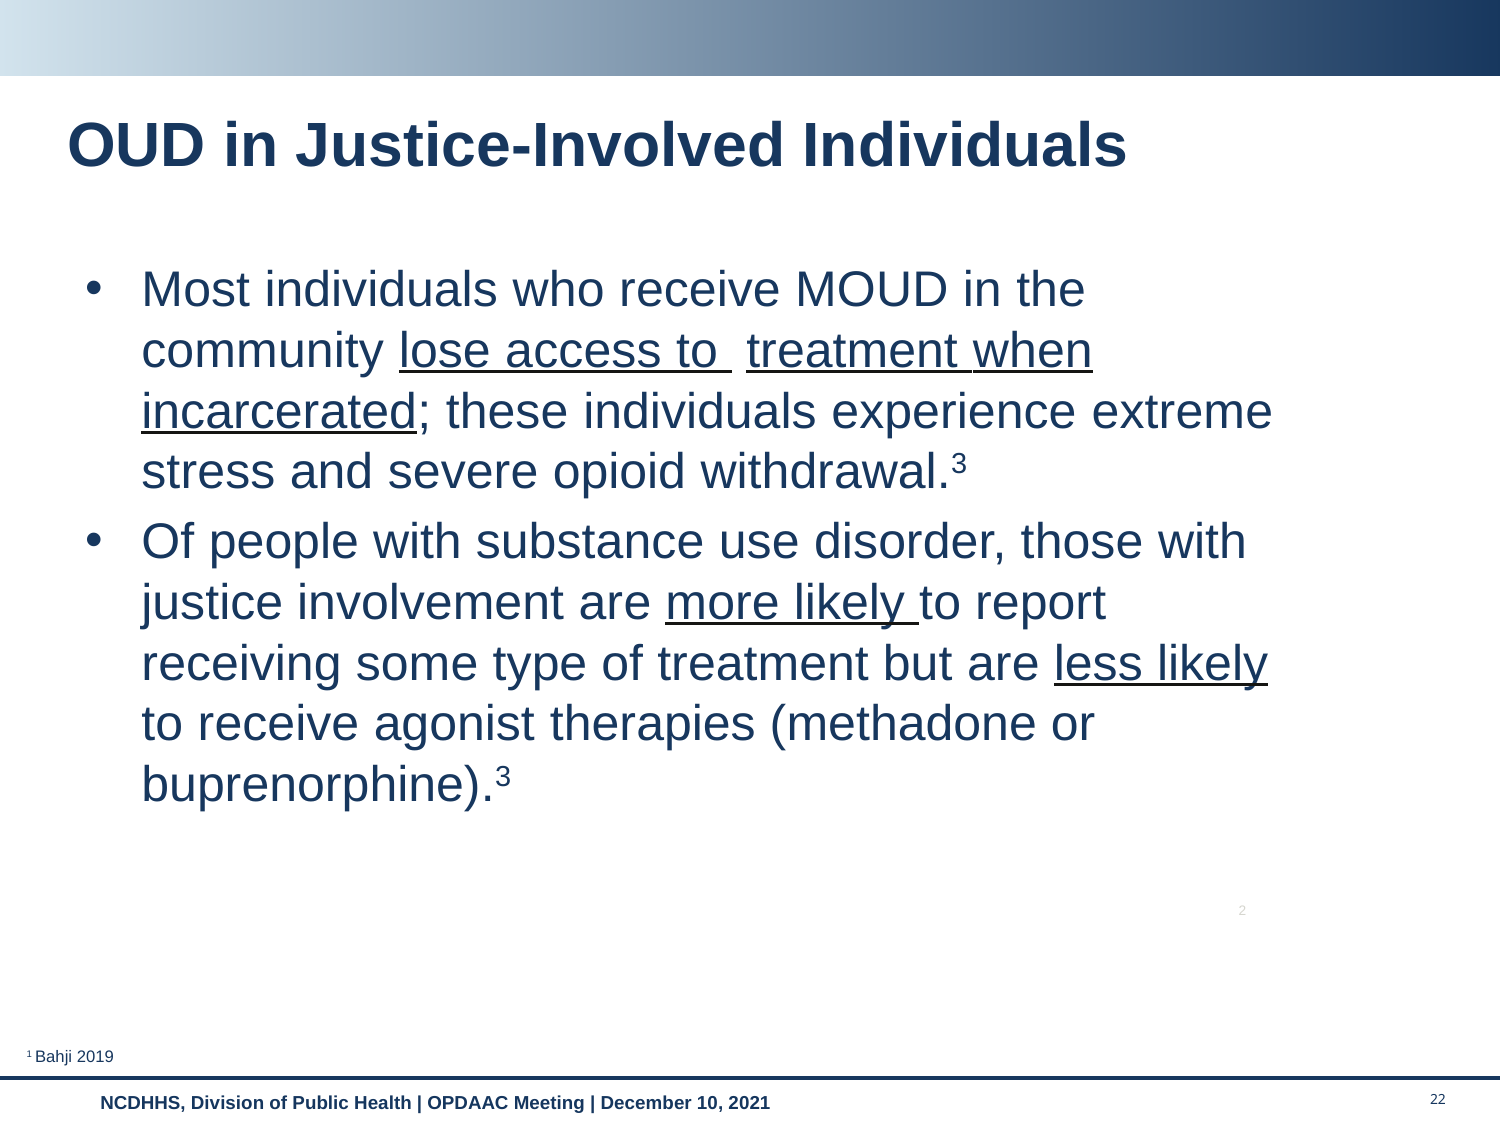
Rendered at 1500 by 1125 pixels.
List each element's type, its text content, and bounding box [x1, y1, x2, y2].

title OUD in Justice-Involved Individuals [52, 104, 1340, 308]
text_box 1 Bahji 2019 [15, 1034, 593, 1121]
text_box 2 [1237, 900, 1248, 919]
text_box Most individuals who receive MOUD in the community lose access to treatment when incarcerated; these individuals experience extreme stress and severe opioid withdrawal.3 Of people with substance use disorder, those with justice involvement are more likely to report receiving some type of treatment but are less likely to receive agonist therapies (methadone or buprenorphine).3 [83, 254, 1285, 812]
